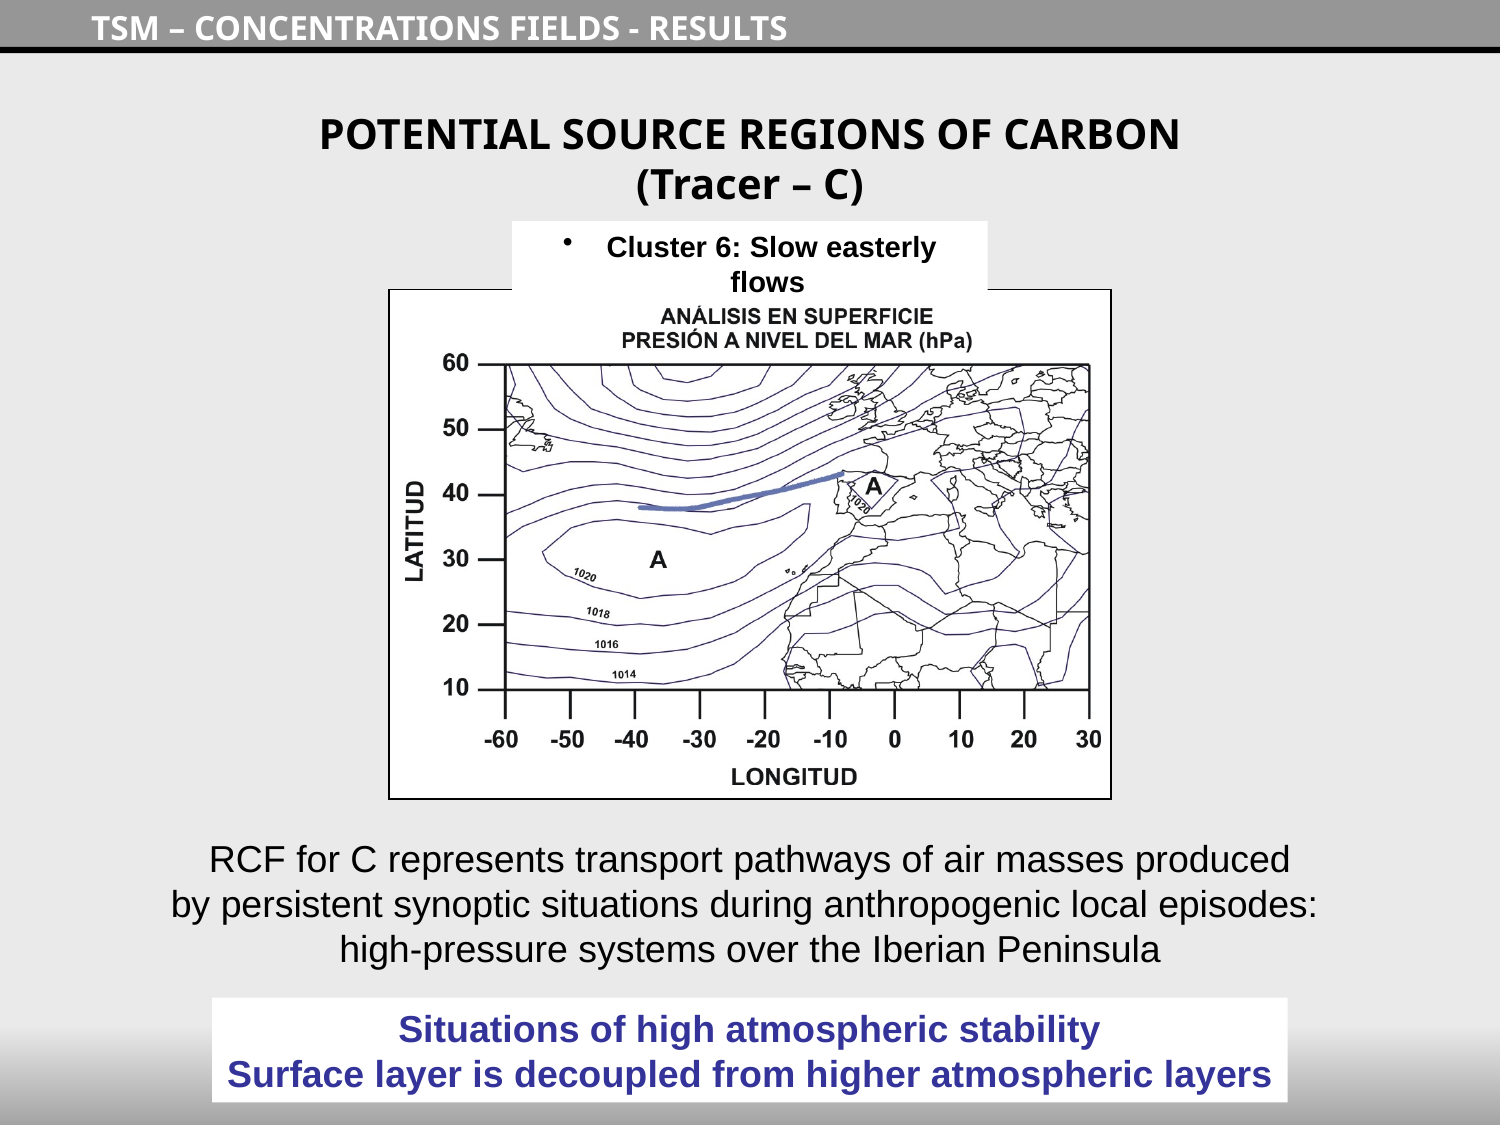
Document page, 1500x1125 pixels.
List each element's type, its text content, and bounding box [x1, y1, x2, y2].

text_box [388, 220, 1112, 800]
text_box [0, 0, 1500, 56]
text_box RCF for C represents transport pathways of air masses produced by persistent synoptic situations during anthropogenic local episodes: high-pressure systems over the Iberian Peninsula [102, 827, 1398, 977]
text_box POTENTIAL SOURCE REGIONS OF CARBON (Tracer – C) [303, 100, 1197, 216]
text_box Situations of high atmospheric stability Surface layer is decoupled from higher atmospheric layers [212, 997, 1288, 1103]
